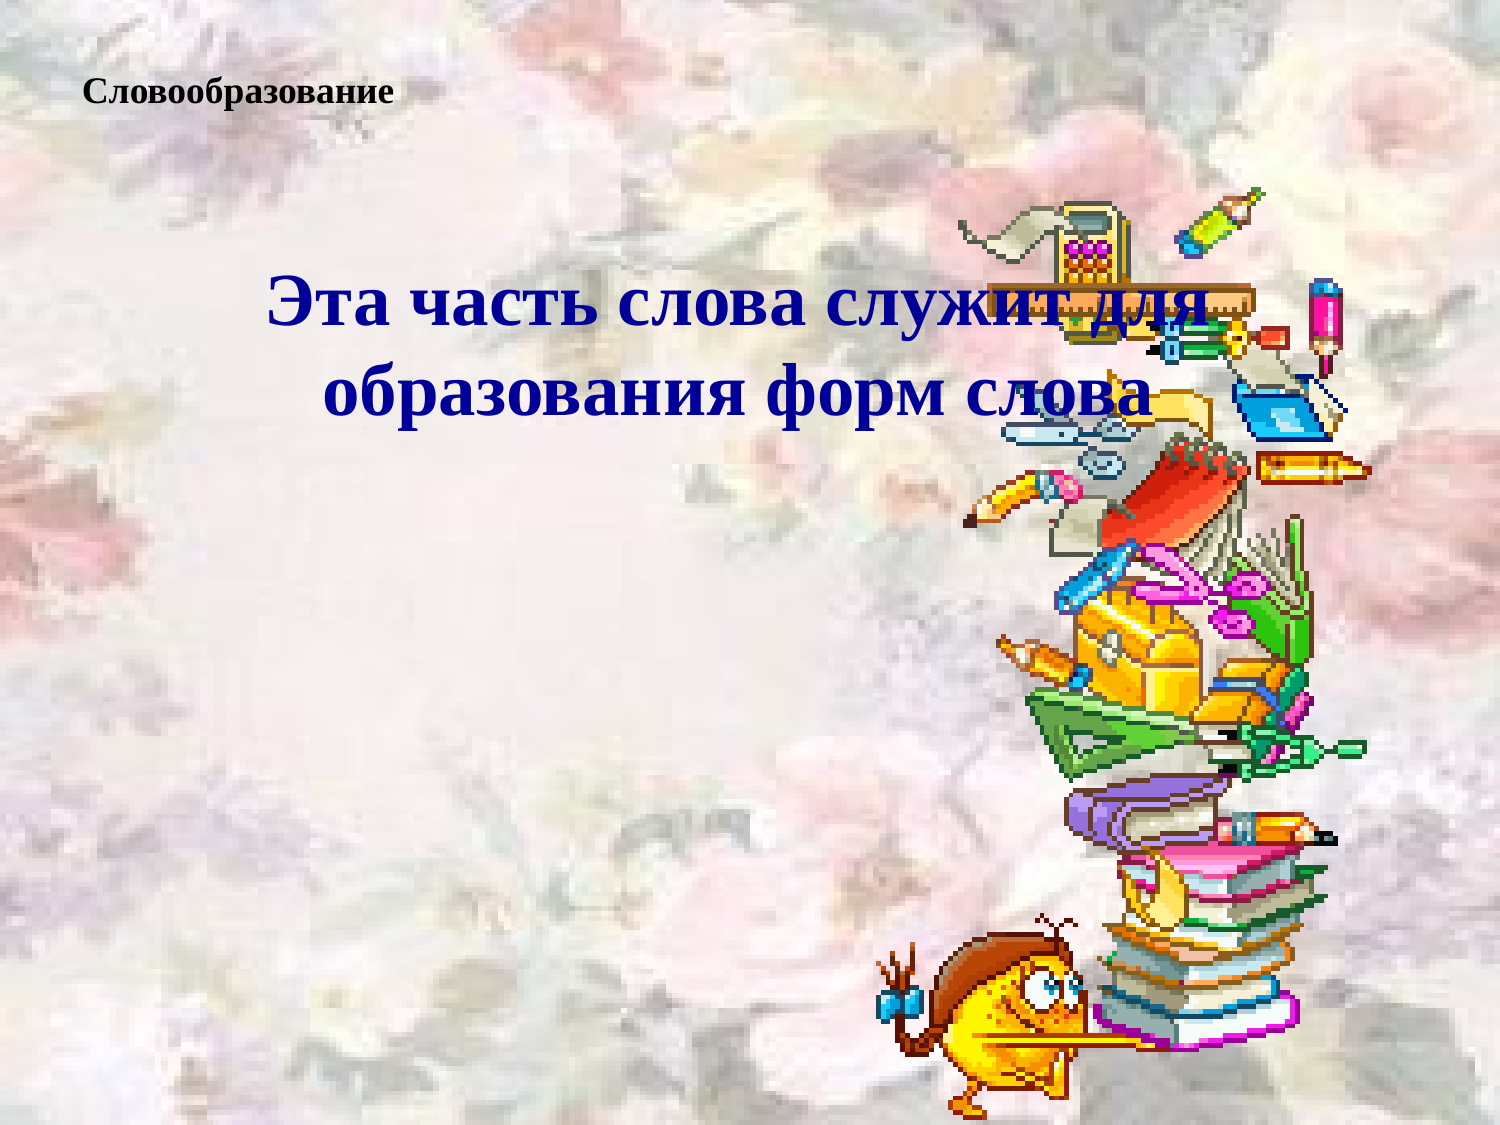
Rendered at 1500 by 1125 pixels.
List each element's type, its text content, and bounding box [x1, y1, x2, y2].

text_box Эта часть слова служит для образования форм слова [123, 243, 756, 529]
text_box Словообразование [67, 58, 410, 119]
picture [0, 0, 1500, 1125]
